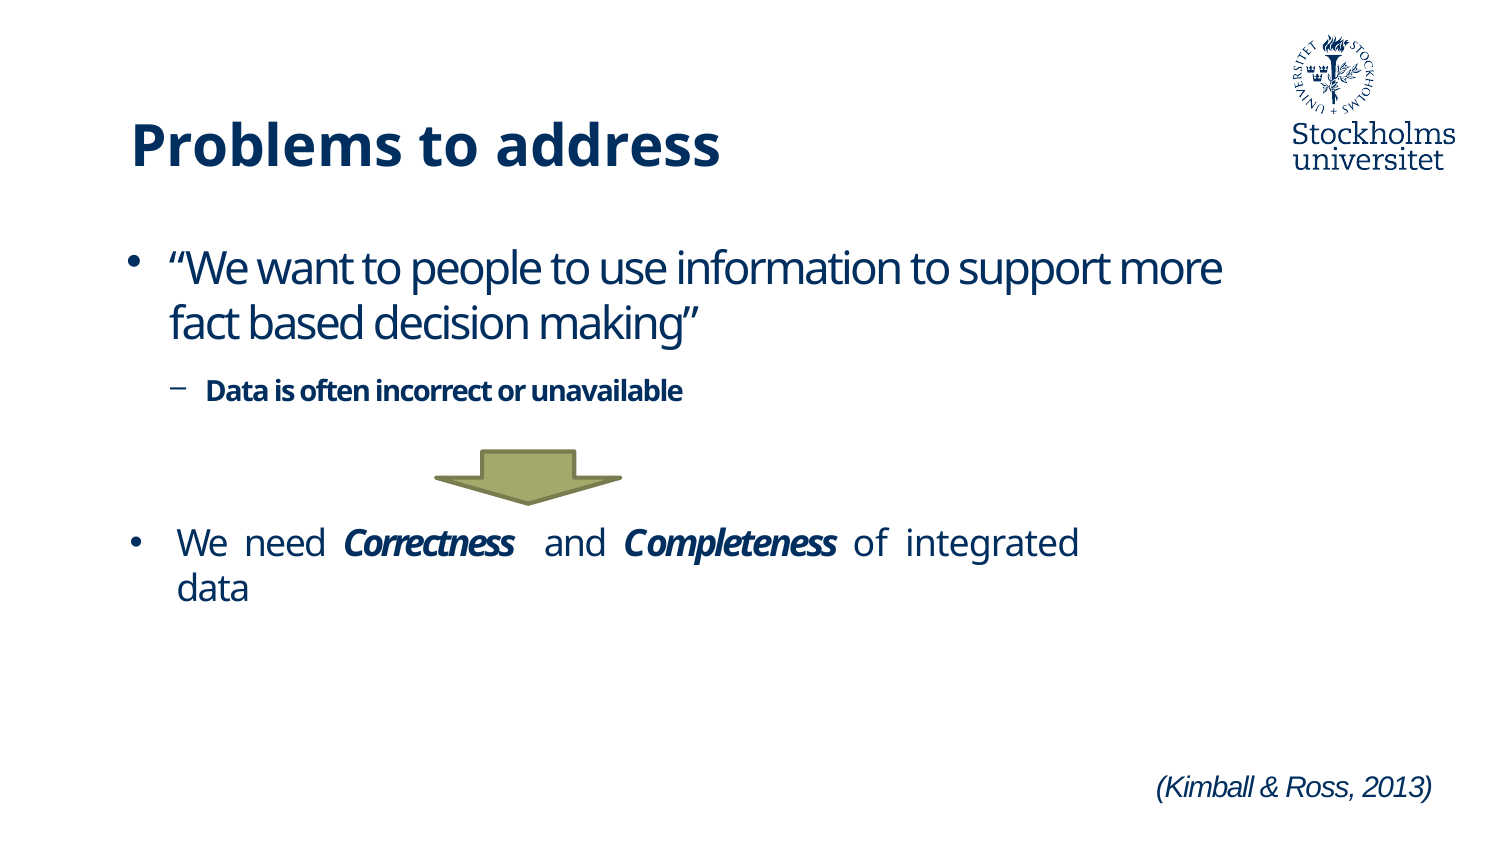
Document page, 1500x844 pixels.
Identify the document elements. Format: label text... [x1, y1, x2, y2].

picture [1293, 35, 1455, 107]
text_box (Kimball & Ross, 2013) [1154, 768, 1446, 804]
text_box Data is often incorrect or unavailable [112, 372, 1300, 454]
text_box “We want to people to use information to support more fact based decision making” [124, 238, 1313, 396]
text_box Problems to address [128, 107, 1500, 178]
text_box [433, 454, 623, 506]
text_box We need Correctness and Completeness of integrated data [71, 518, 1140, 609]
